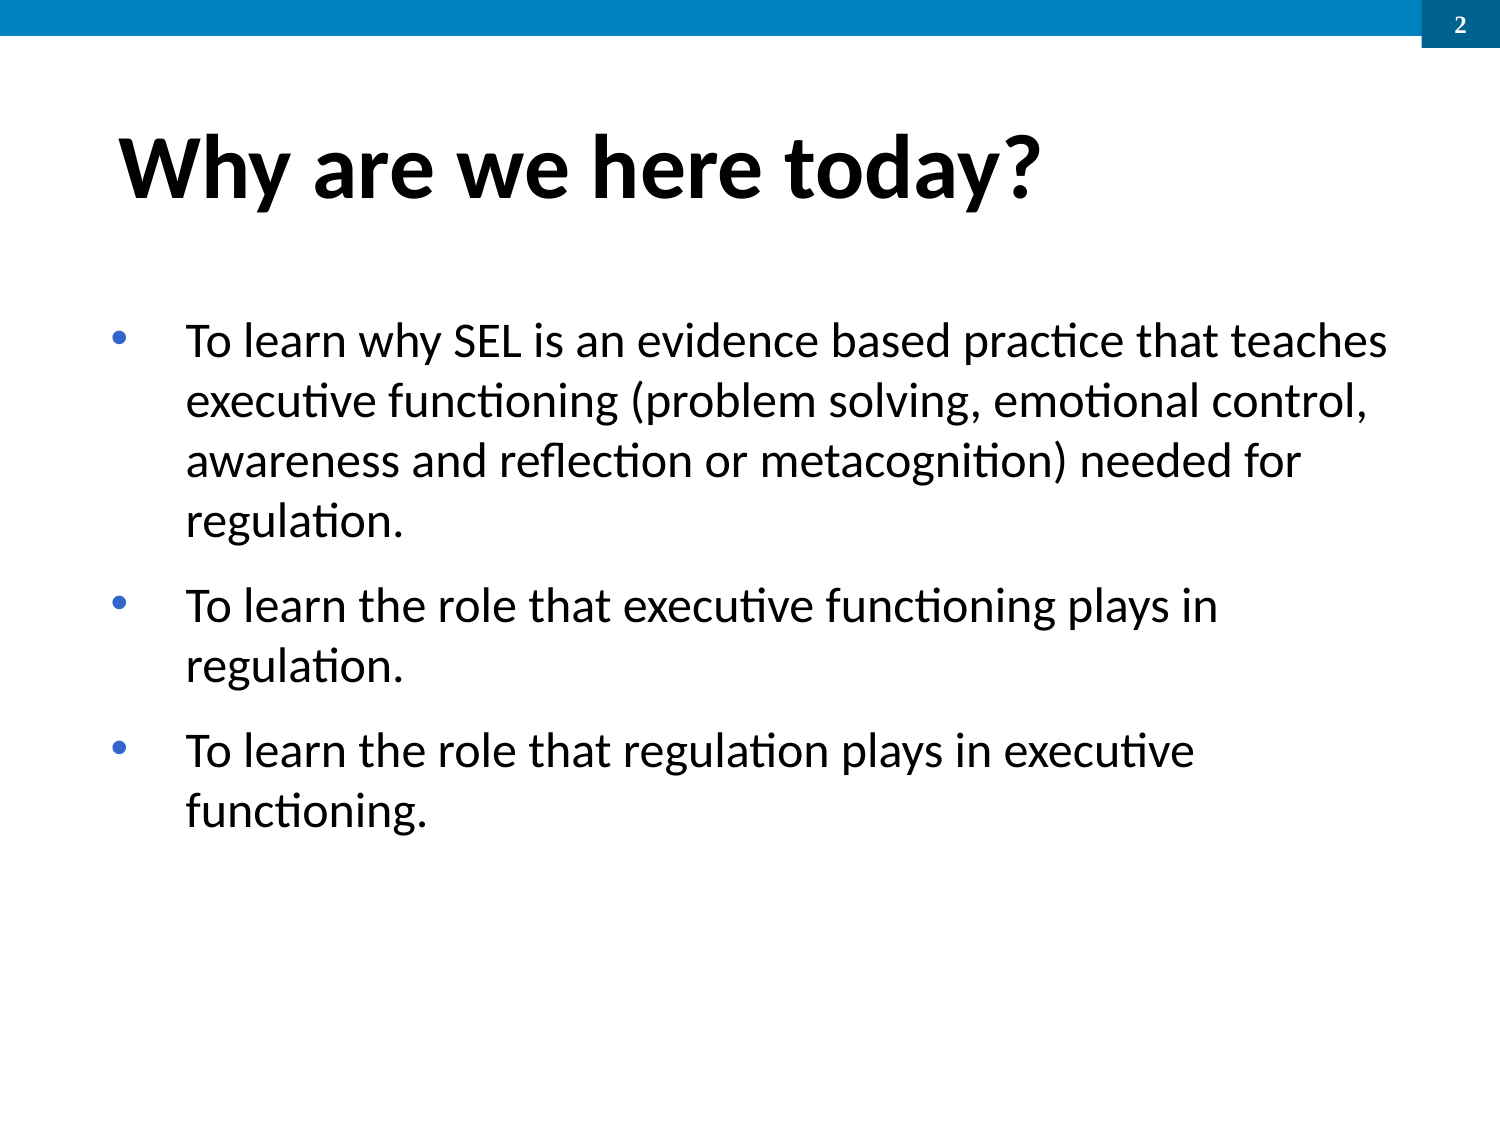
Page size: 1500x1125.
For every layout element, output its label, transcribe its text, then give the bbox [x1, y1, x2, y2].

list To learn why SEL is an evidence based practice that teaches executive functioning (problem solving, emotional control, awareness and reflection or metacognition) needed for regulation. To learn the role that executive functioning plays in regulation. To learn the role that regulation plays in executive functioning. [103, 299, 1397, 1014]
title Why are we here today? [103, 59, 1397, 278]
